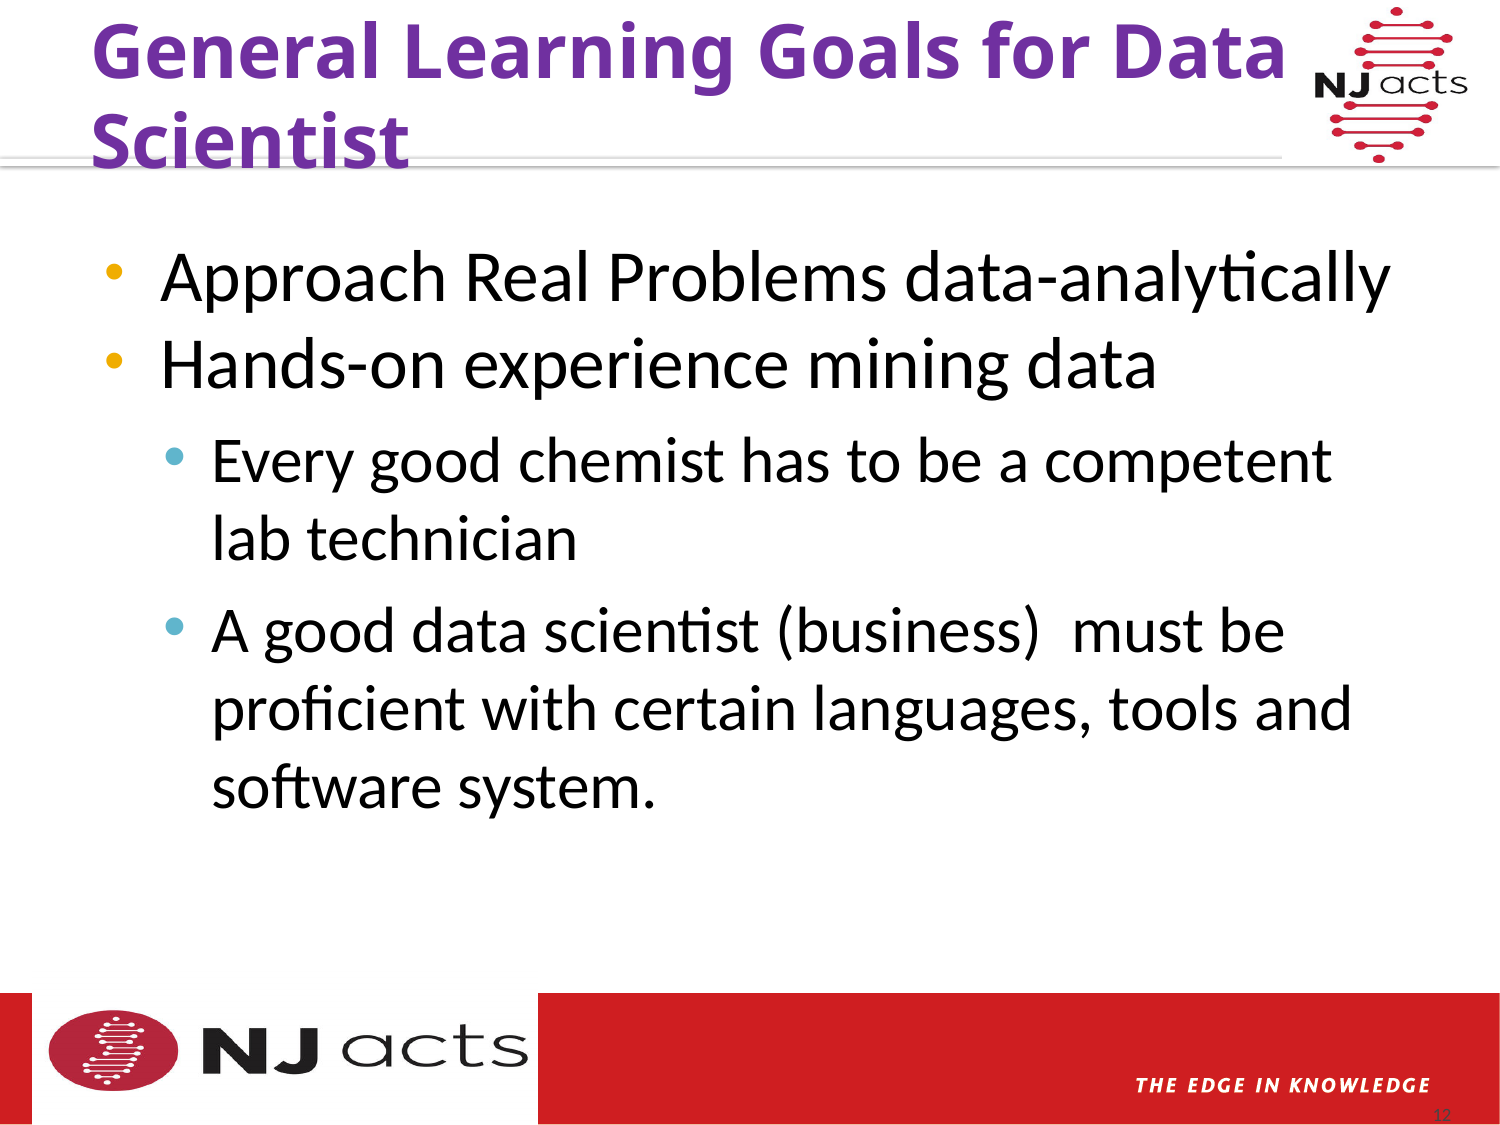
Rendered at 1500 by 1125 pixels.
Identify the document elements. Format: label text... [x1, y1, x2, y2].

picture [1282, 7, 1500, 163]
picture [0, 966, 1500, 1125]
title General Learning Goals for Data Scientist [75, 12, 1425, 175]
list Approach Real Problems data-analytically Hands-on experience mining data Every good chemist has to be a competent lab technician A good data scientist (business) must be proficient with certain languages, tools and software system. [75, 212, 1425, 863]
slide_number 12 [1345, 1080, 1467, 1125]
